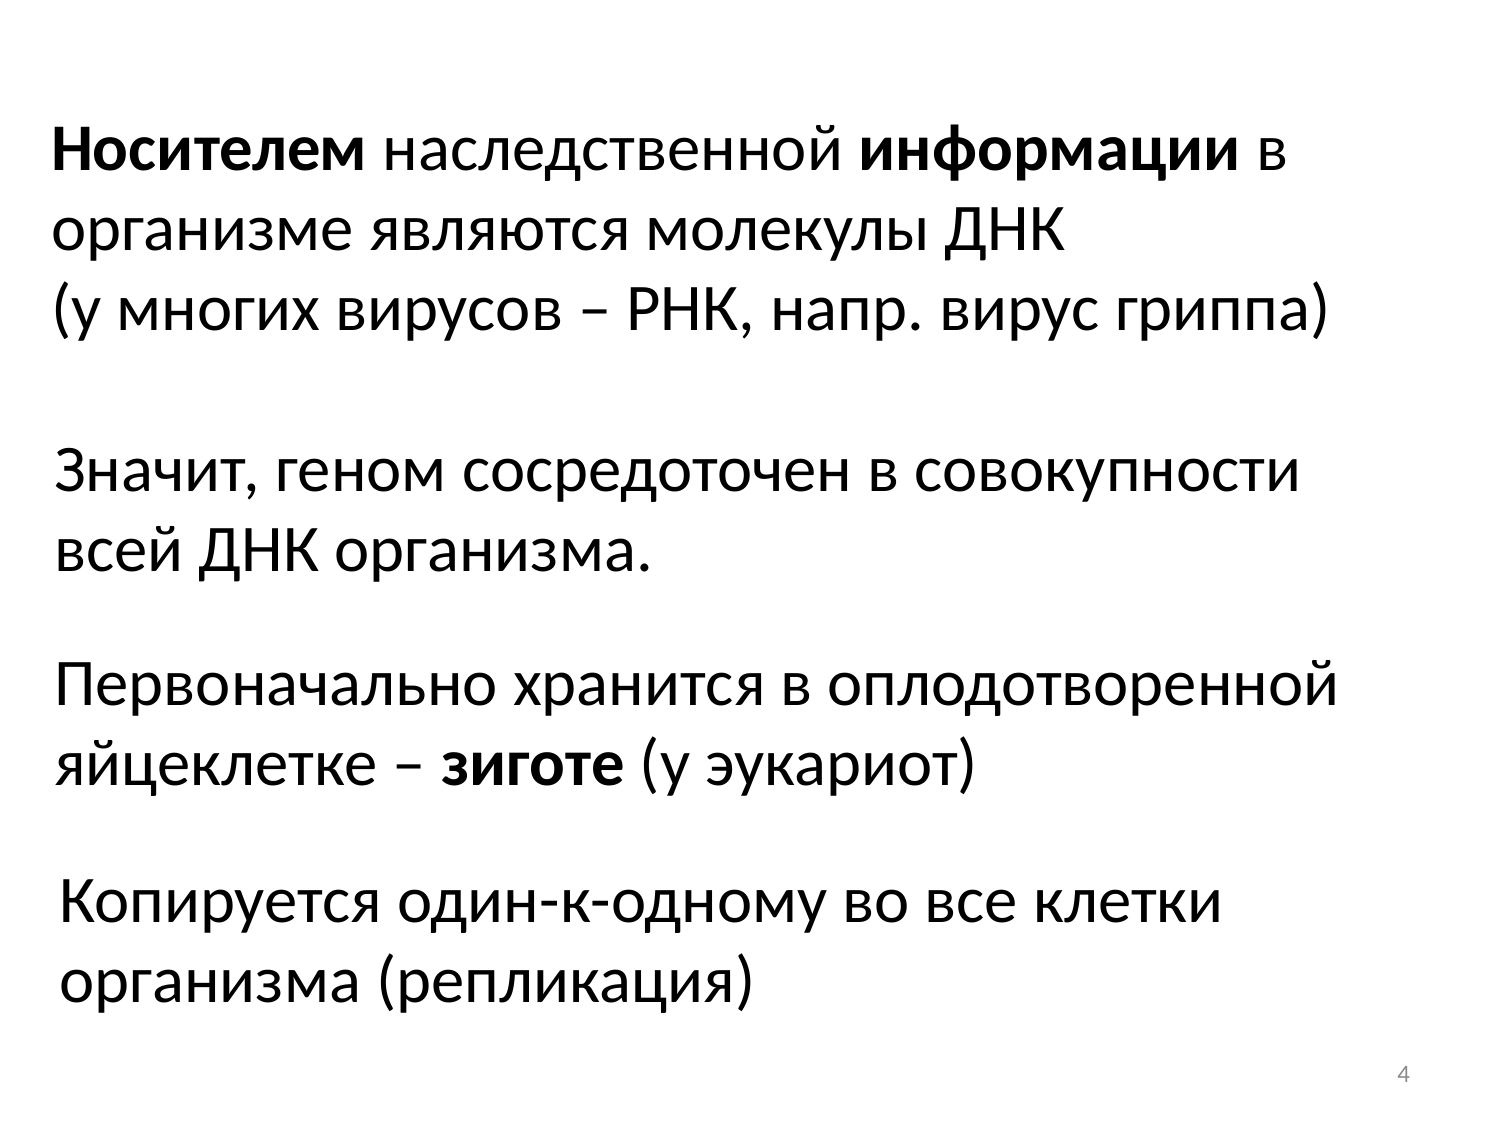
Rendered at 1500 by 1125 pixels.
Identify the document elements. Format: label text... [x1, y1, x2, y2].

text_box Первоначально хранится в оплодотворенной яйцеклетке – зиготе (у эукариот) [39, 631, 1462, 838]
text_box Копируется один-к-одному во все клетки организма (репликация) [44, 848, 1456, 1054]
slide_number 4 [1074, 1054, 1425, 1103]
subtitle Носителем наследственной информации в организме являются молекулы ДНК (у многих вирусов – РНК, напр. вирус гриппа) [35, 96, 1462, 358]
text_box Значит, геном сосредоточен в совокупности всей ДНК организма. [39, 417, 1462, 588]
